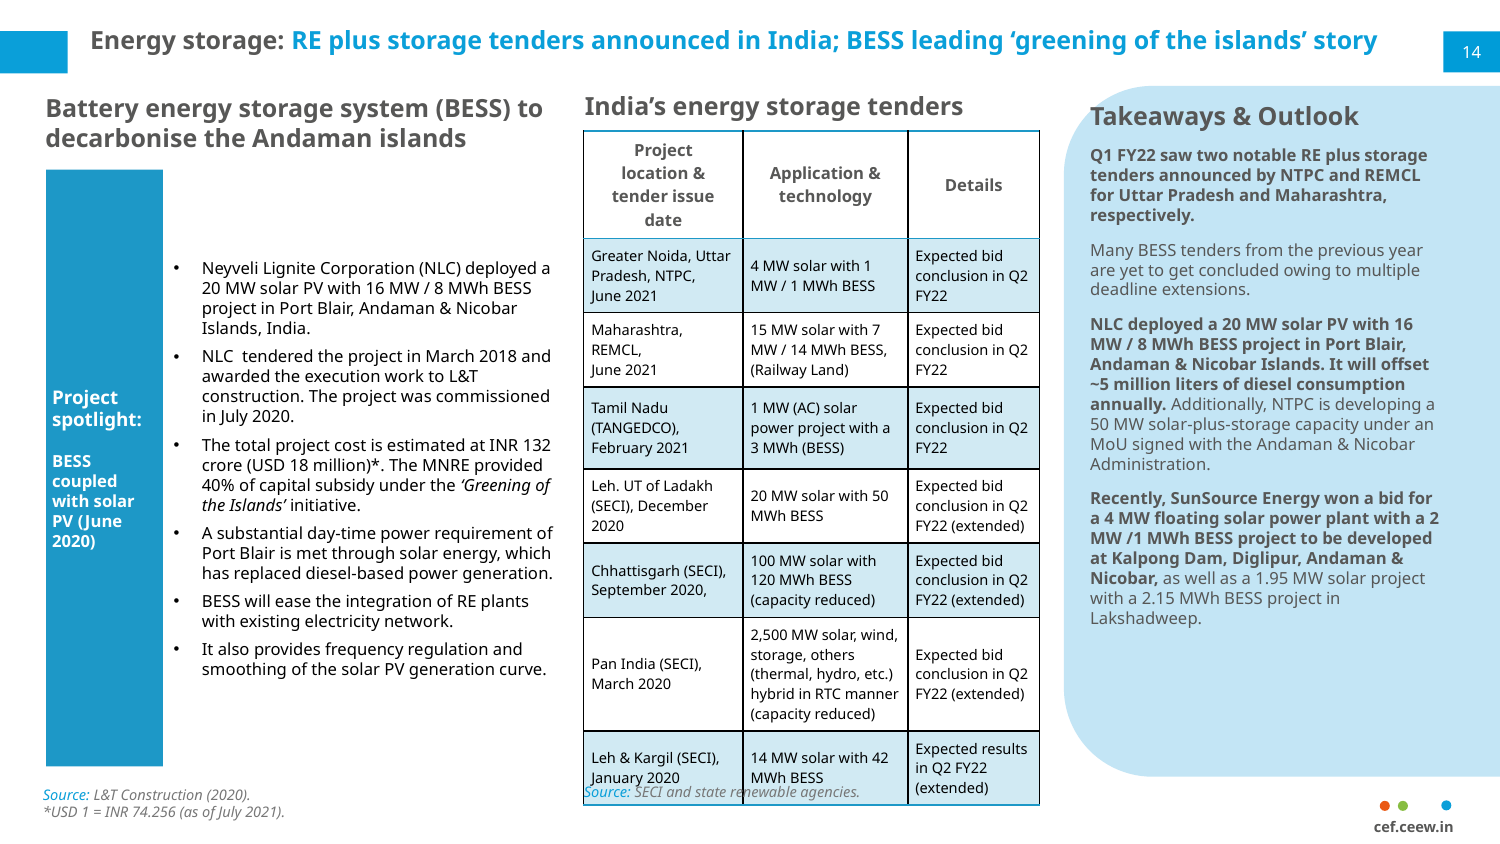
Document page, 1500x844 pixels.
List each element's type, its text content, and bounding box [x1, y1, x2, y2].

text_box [1358, 783, 1477, 844]
table_cell 20 MW solar with 50 MWh BESS [744, 470, 907, 542]
table_cell 100 MW solar with 120 MWh BESS (capacity reduced) [744, 544, 907, 617]
table_cell Chhattisgarh (SECI), September 2020, [585, 544, 742, 617]
table_cell Tamil Nadu (TANGEDCO), February 2021 [585, 388, 742, 468]
table_cell Expected bid conclusion in Q2 FY22 (extended) [909, 470, 1039, 542]
text_box Source: L&T Construction (2020). *USD 1 = INR 74.256 (as of July 2021). [27, 778, 472, 832]
table_header Details [909, 132, 1039, 238]
text_box 14 [1447, 34, 1500, 69]
table_cell Expected bid conclusion in Q2 FY22 [909, 313, 1039, 386]
table_cell Leh & Kargil (SECI), January 2020 [584, 732, 742, 775]
text_box Source: SECI and state renewable agencies. [568, 775, 1102, 835]
text_box [1063, 131, 1075, 732]
table_cell Pan India (SECI), March 2020 [585, 618, 742, 730]
table_cell 2,500 MW solar, wind, storage, others (thermal, hydro, etc.) hybrid in RTC manner (capacity reduced) [744, 618, 907, 730]
table_cell Expected bid conclusion in Q2 FY22 (extended) [909, 618, 1039, 730]
table_header Application & technology [744, 132, 907, 238]
text_box [1094, 85, 1500, 777]
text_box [30, 84, 580, 768]
table_cell 4 MW solar with 1 MW / 1 MWh BESS [744, 239, 907, 312]
table_cell Expected bid conclusion in Q2 FY22 [909, 239, 1039, 312]
text_box India’s energy storage tenders [585, 100, 1040, 125]
text_box [1443, 31, 1500, 73]
table_cell Maharashtra, REMCL, June 2021 [585, 313, 742, 386]
table_cell Leh. UT of Ladakh (SECI), December 2020 [585, 470, 742, 542]
table_cell 1 MW (AC) solar power project with a 3 MWh (BESS) [744, 388, 907, 468]
table_header Project location & tender issue date [585, 132, 742, 238]
table_cell Expected bid conclusion in Q2 FY22 [909, 388, 1039, 468]
table_cell Expected results in Q2 FY22 (extended) [909, 732, 1039, 775]
table_cell 14 MW solar with 42 MWh BESS [744, 732, 907, 775]
table_cell 15 MW solar with 7 MW / 14 MWh BESS, (Railway Land) [744, 313, 907, 386]
title Energy storage: RE plus storage tenders announced in India; BESS leading ‘greening of the islands’ story [75, 20, 1425, 100]
table_cell Greater Noida, Uttar Pradesh, NTPC, June 2021 [585, 239, 742, 312]
table_cell Expected bid conclusion in Q2 FY22 (extended) [909, 544, 1039, 617]
text_box Takeaways & Outlook Q1 FY22 saw two notable RE plus storage tenders announced by NTPC and REMCL for Uttar Pradesh and Maharashtra, respectively. Many BESS tenders from the previous year are yet to get concluded owing to multiple deadline extensions. NLC deployed a 20 MW solar PV with 16 MW / 8 MWh BESS project in Port Blair, Andaman & Nicobar Islands. It will offset ~5 million liters of diesel consumption annually. Additionally, NTPC is developing a 50 MW solar-plus-storage capacity under an MoU signed with the Andaman & Nicobar Administration. Recently, SunSource Energy won a bid for a 4 MW floating solar power plant with a 2 MW /1 MWh BESS project to be developed at Kalpong Dam, Diglipur, Andaman & Nicobar, as well as a 1.95 MW solar project with a 2.15 MWh BESS project in Lakshadweep. [1075, 85, 1458, 755]
